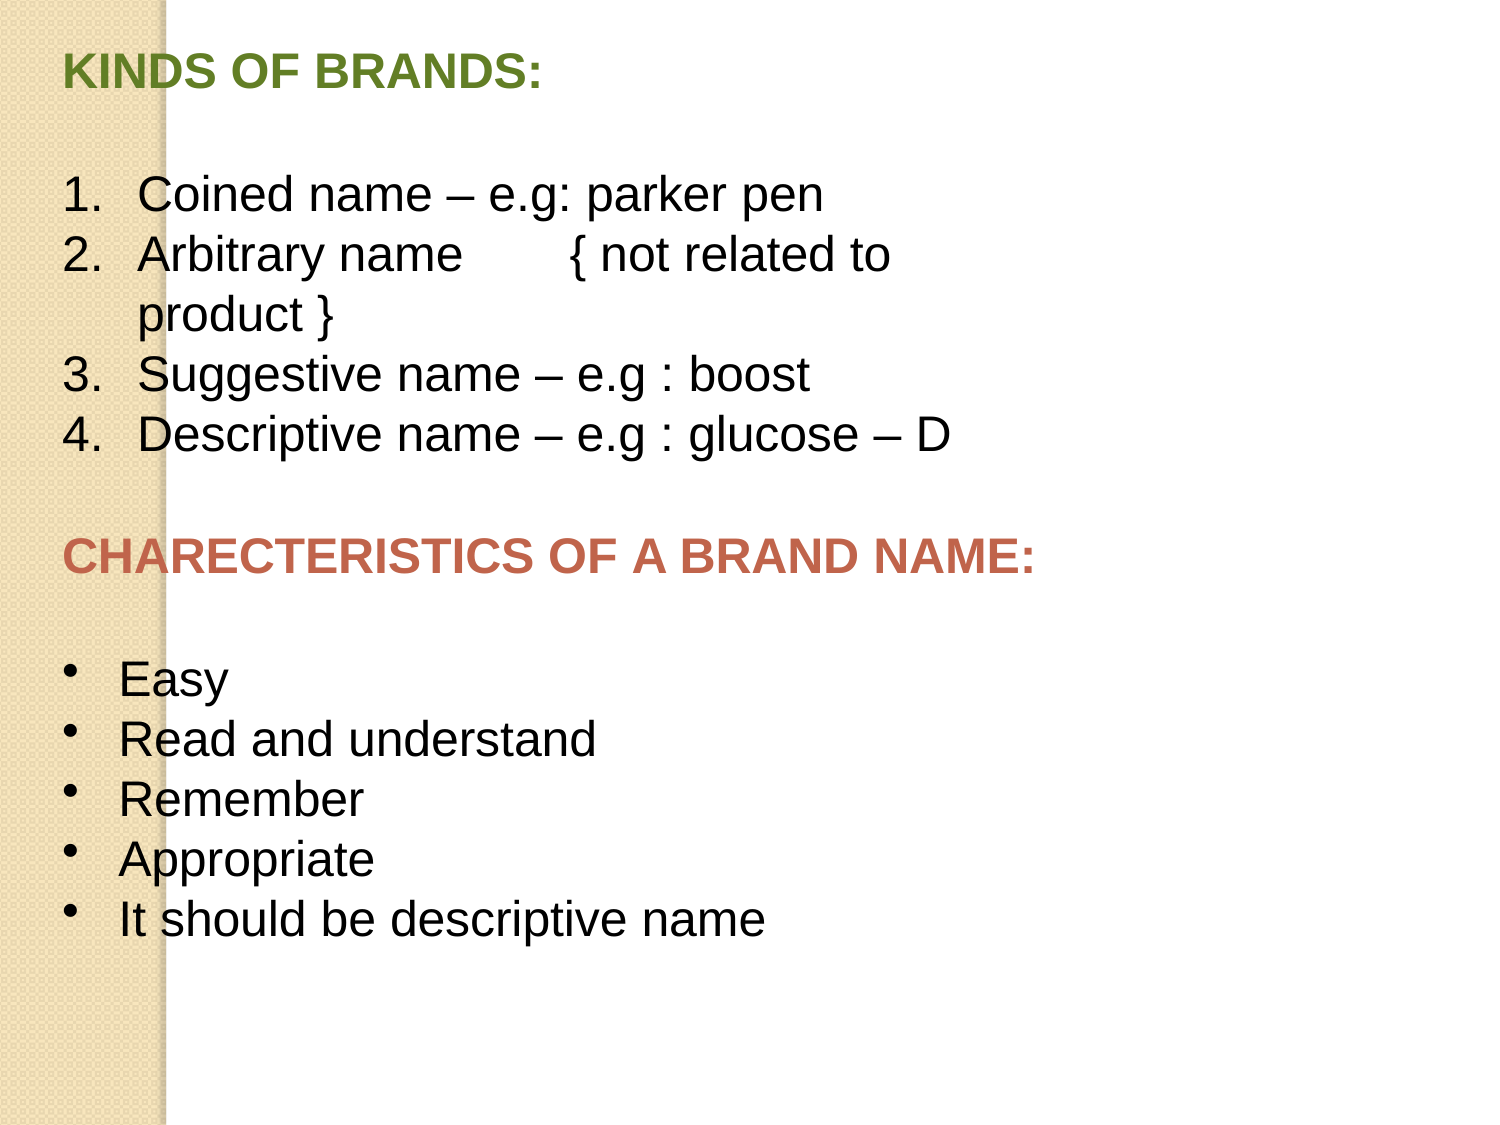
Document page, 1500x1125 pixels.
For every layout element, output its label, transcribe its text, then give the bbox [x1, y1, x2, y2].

picture [0, 0, 166, 1125]
text_box KINDS OF BRANDS: Coined name – e.g: parker pen Arbitrary name { not related to product } Suggestive name – e.g : boost Descriptive name – e.g : glucose – D CHARECTERISTICS OF A BRAND NAME: Easy Read and understand Remember Appropriate It should be descriptive name [59, 36, 1041, 947]
